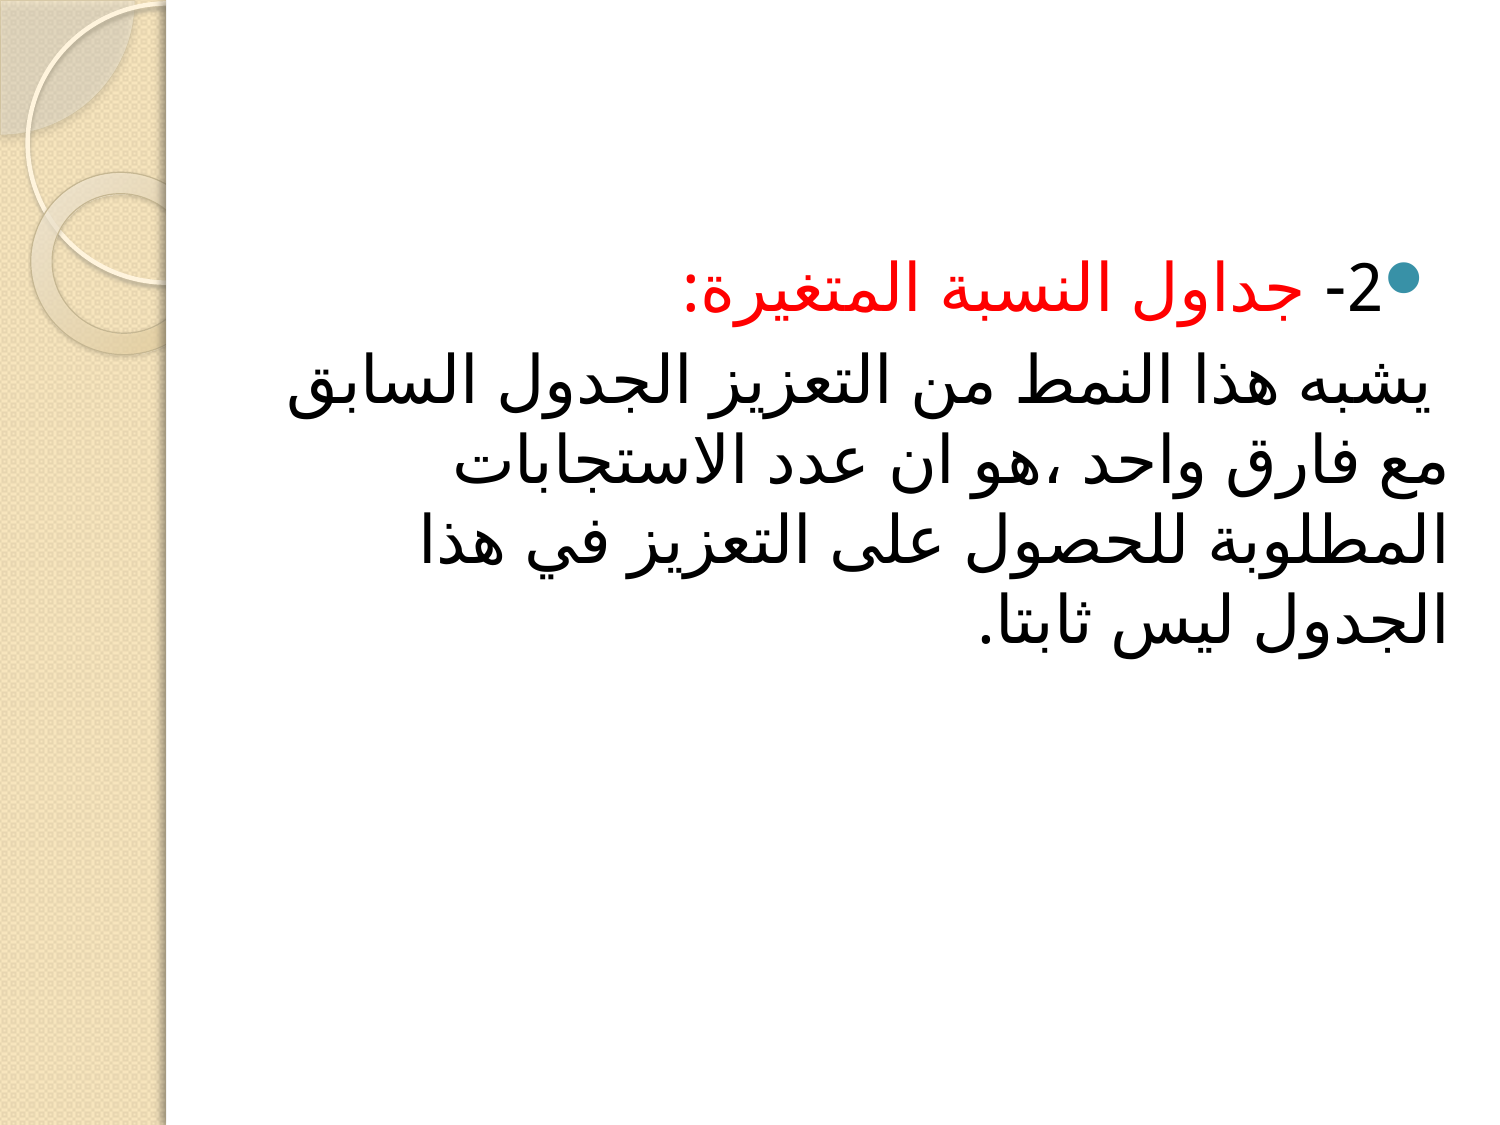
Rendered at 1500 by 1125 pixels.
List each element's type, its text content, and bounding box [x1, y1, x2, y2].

list 2- جداول النسبة المتغيرة: يشبه هذا النمط من التعزيز الجدول السابق مع فارق واحد ،هو ان عدد الاستجابات المطلوبة للحصول على التعزيز في هذا الجدول ليس ثابتا. [235, 237, 1466, 1025]
